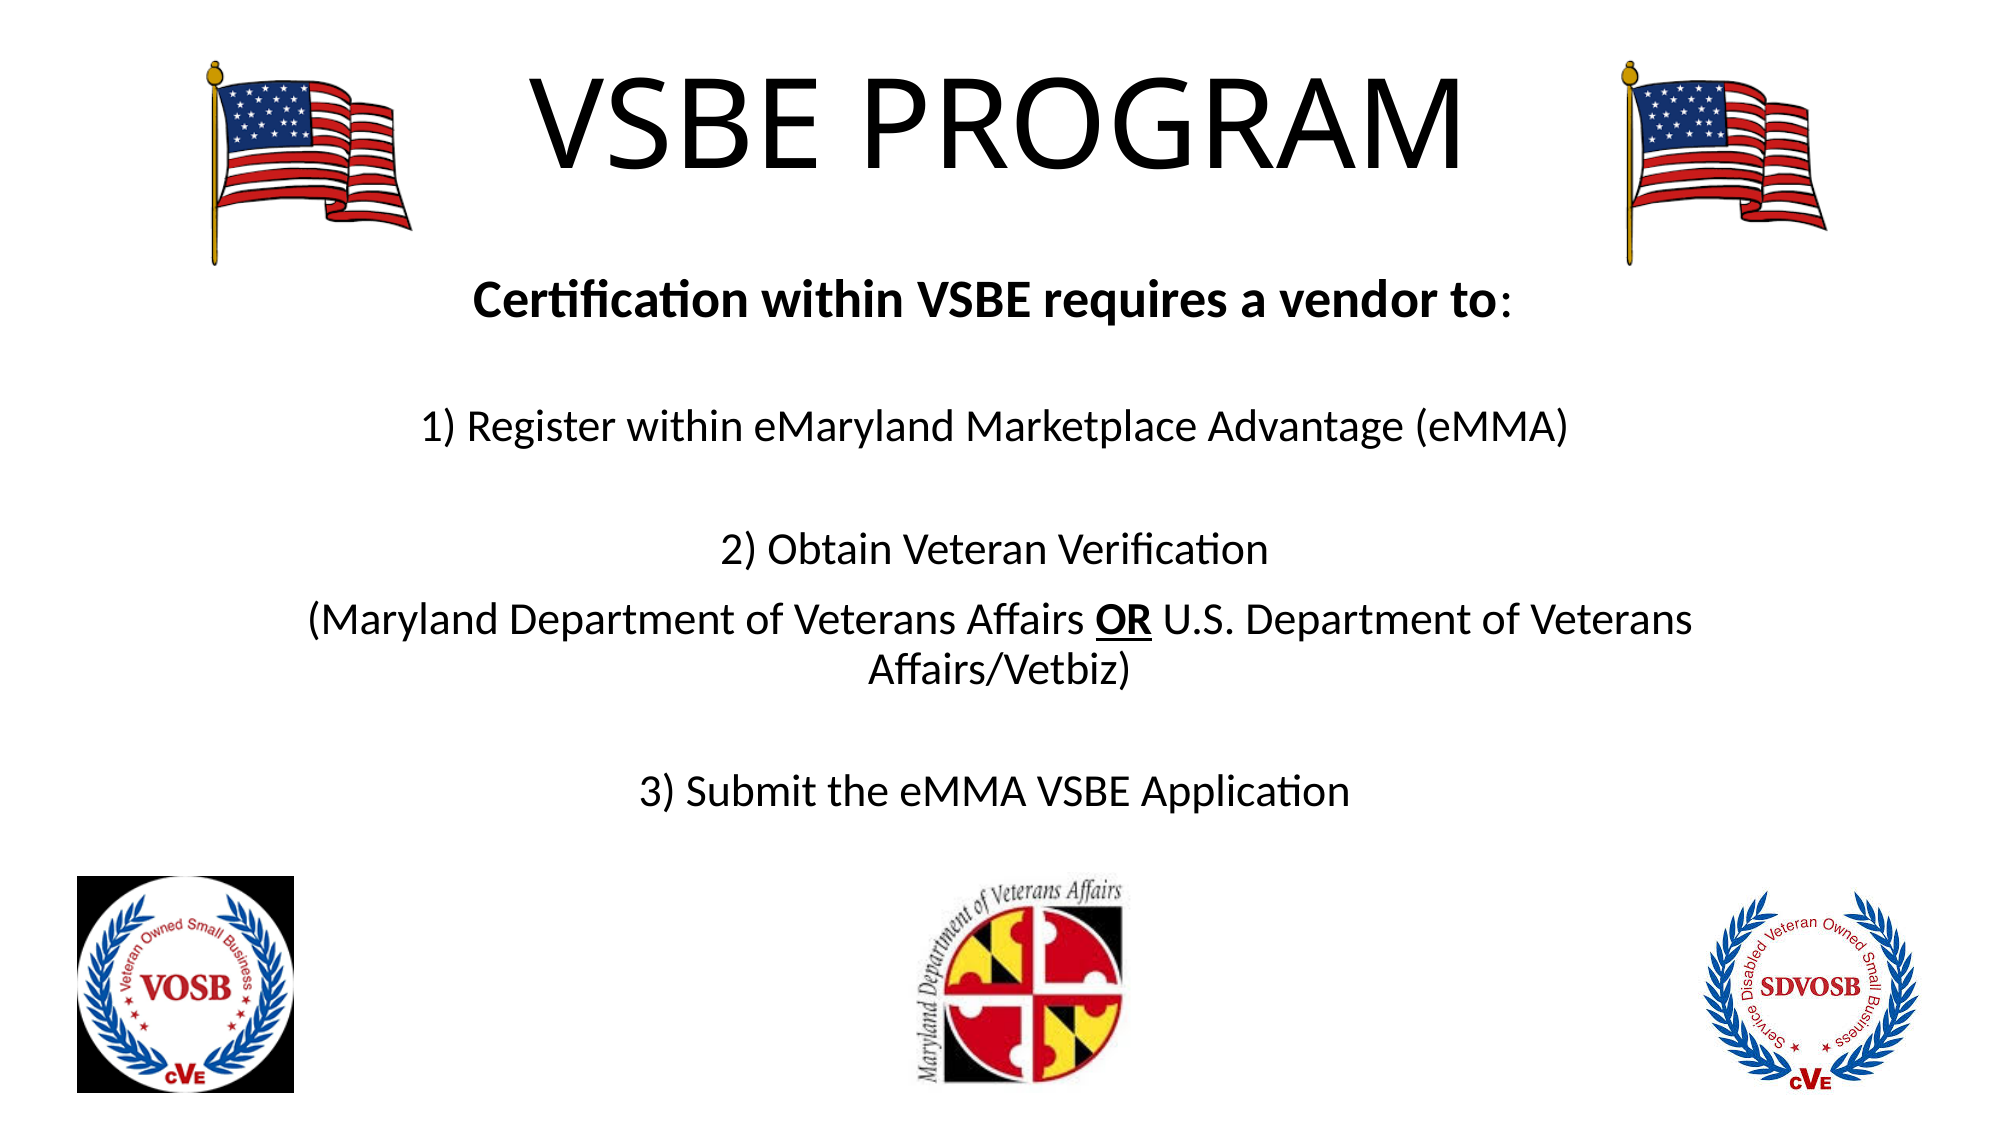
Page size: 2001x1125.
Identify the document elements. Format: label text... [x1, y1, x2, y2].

picture [904, 872, 1140, 1093]
subtitle Certification within VSBE requires a vendor to: 1) Register within eMaryland Marketplace Advantage (eMMA) 2) Obtain Veteran Verification (Maryland Department of Veterans Affairs OR U.S. Department of Veterans Affairs/Vetbiz) 3) Submit the eMMA VSBE Application [249, 263, 1750, 855]
picture [1601, 34, 1848, 293]
picture [77, 876, 294, 1093]
picture [1698, 879, 1922, 1103]
picture [186, 34, 433, 293]
title VSBE PROGRAM [433, 34, 1601, 263]
